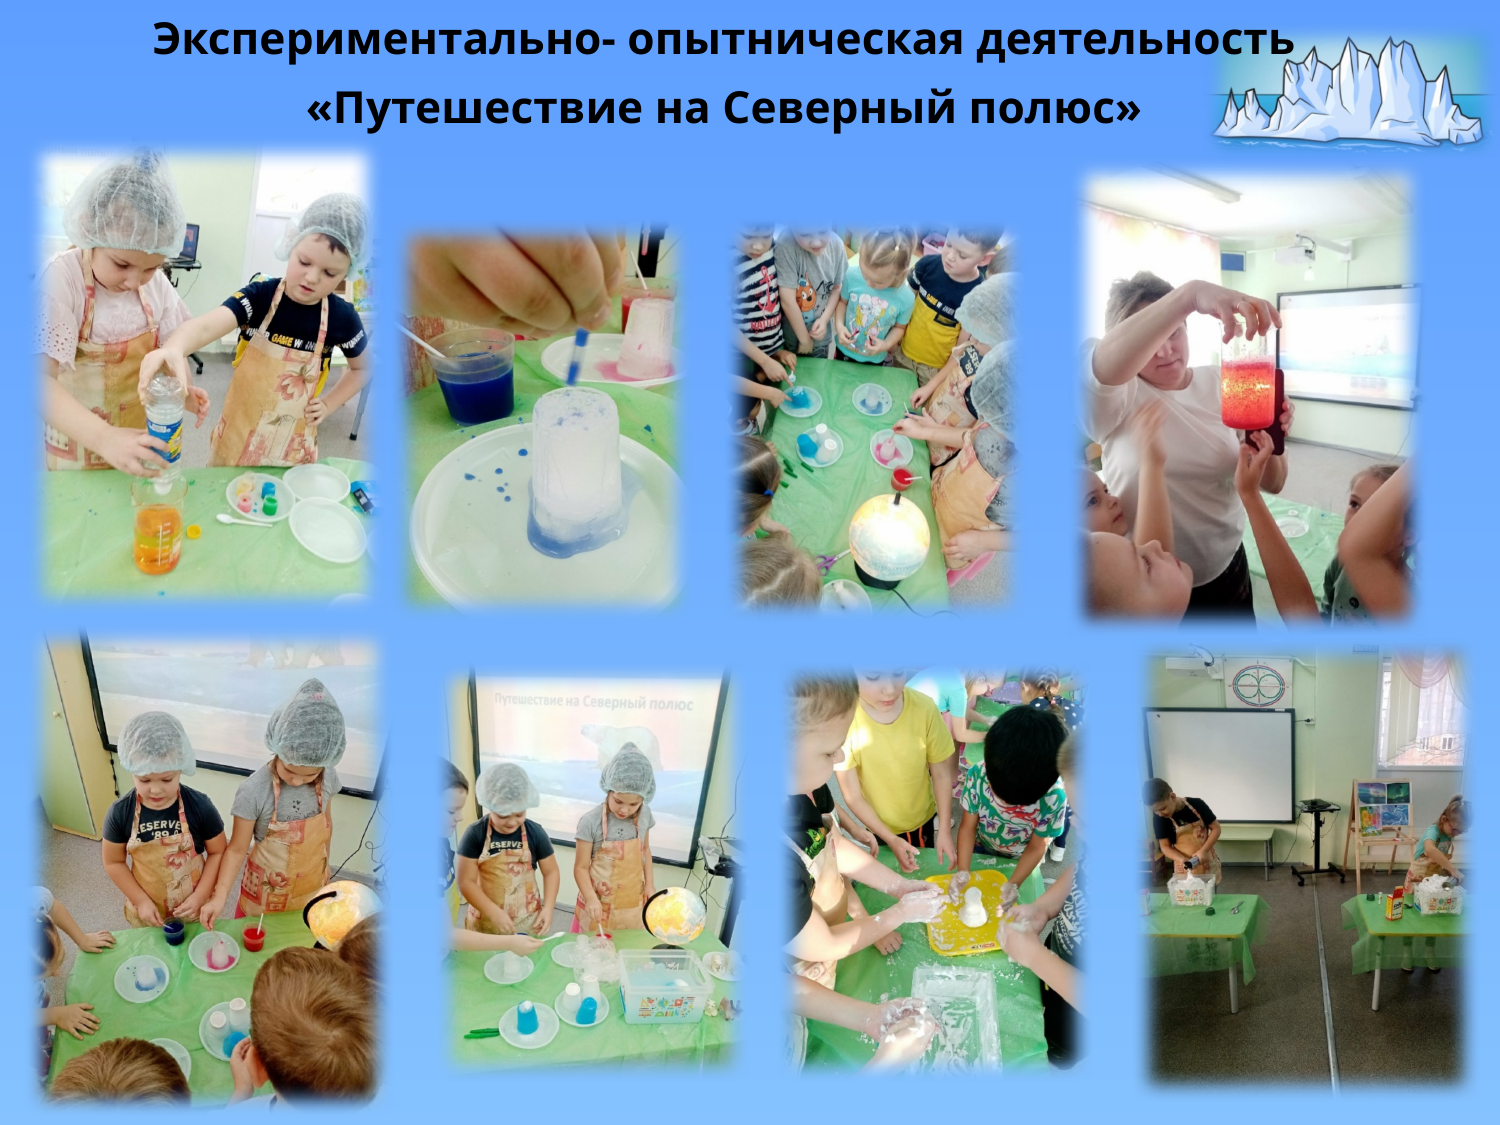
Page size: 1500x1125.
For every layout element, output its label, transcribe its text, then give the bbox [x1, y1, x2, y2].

picture [433, 660, 751, 1083]
picture [1067, 18, 1500, 1103]
subtitle Экспериментально- опытническая деятельность «Путешествие на Северный полюс» [100, 0, 1349, 185]
picture [24, 135, 386, 616]
picture [24, 217, 695, 1117]
picture [723, 217, 1028, 623]
picture [776, 660, 1094, 1083]
